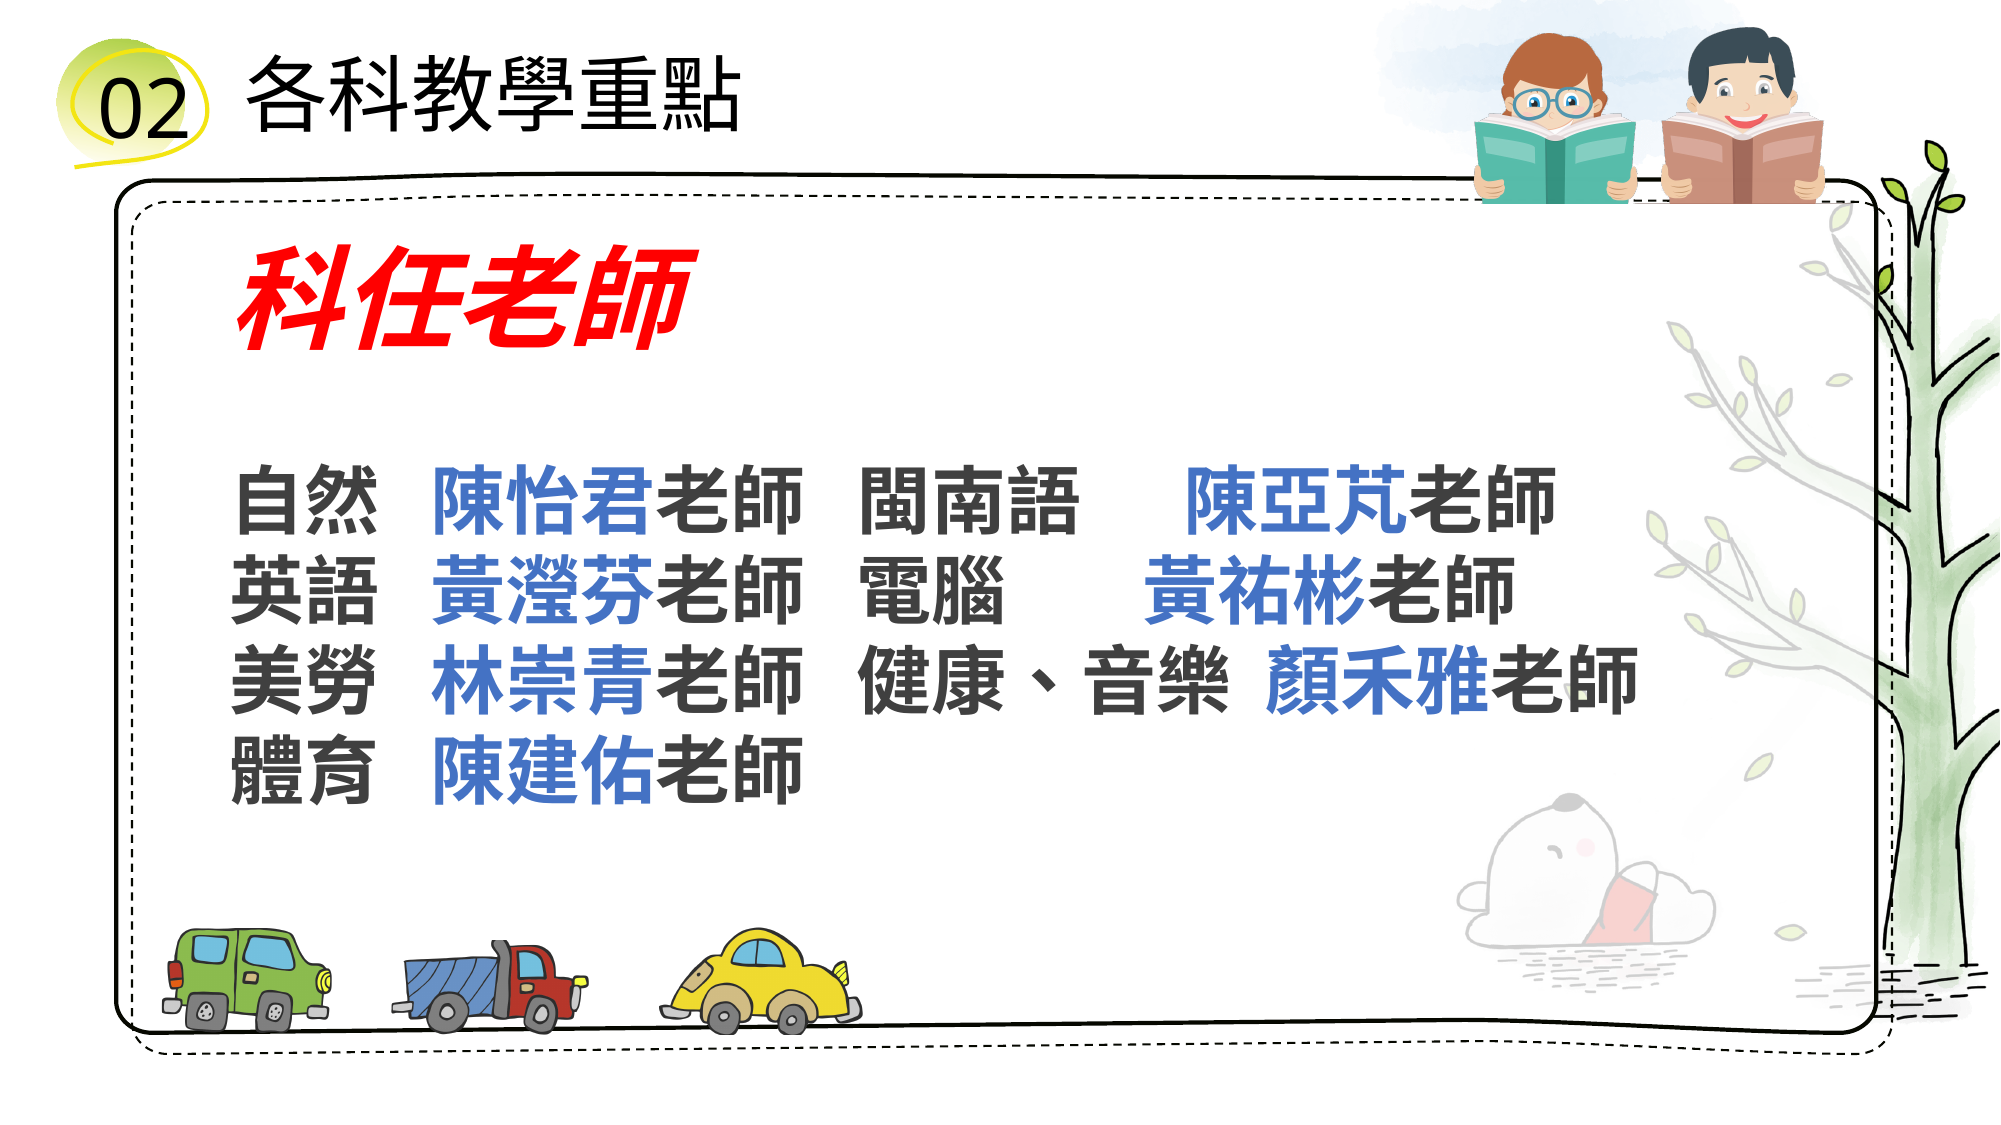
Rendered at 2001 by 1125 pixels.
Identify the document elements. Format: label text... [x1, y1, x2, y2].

text_box 02 [82, 47, 207, 163]
picture [384, 940, 591, 1053]
text_box 各科教學重點 [229, 34, 812, 150]
text_box 科任老師 自然 陳怡君老師 閩南語 陳亞芃老師 英語 黃瀅芬老師 電腦 黃祐彬老師 美勞 林崇青老師 健康、音樂 顏禾雅老師 體育 陳建佑老師 [229, 228, 1893, 345]
picture [161, 928, 346, 1040]
picture [1367, 0, 2000, 1125]
picture [659, 922, 869, 1035]
